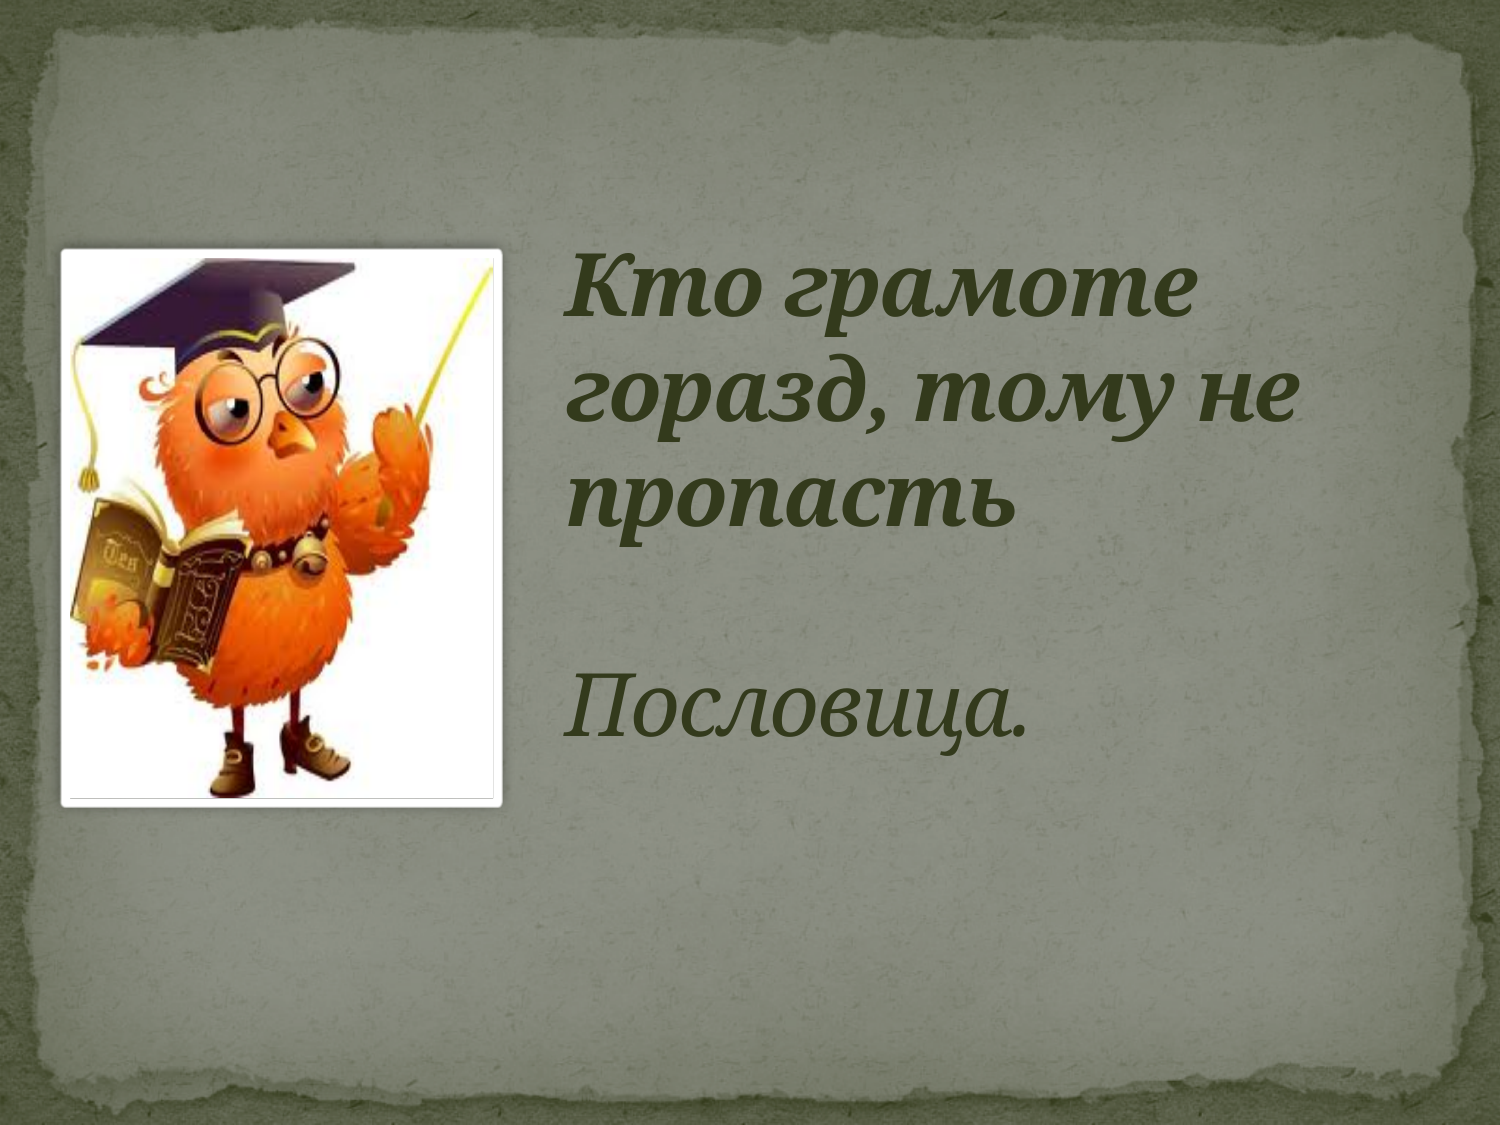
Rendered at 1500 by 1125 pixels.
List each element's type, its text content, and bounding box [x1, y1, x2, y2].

title Кто грамоте горазд, тому не пропасть Пословица. [550, 105, 1425, 762]
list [73, 260, 490, 794]
